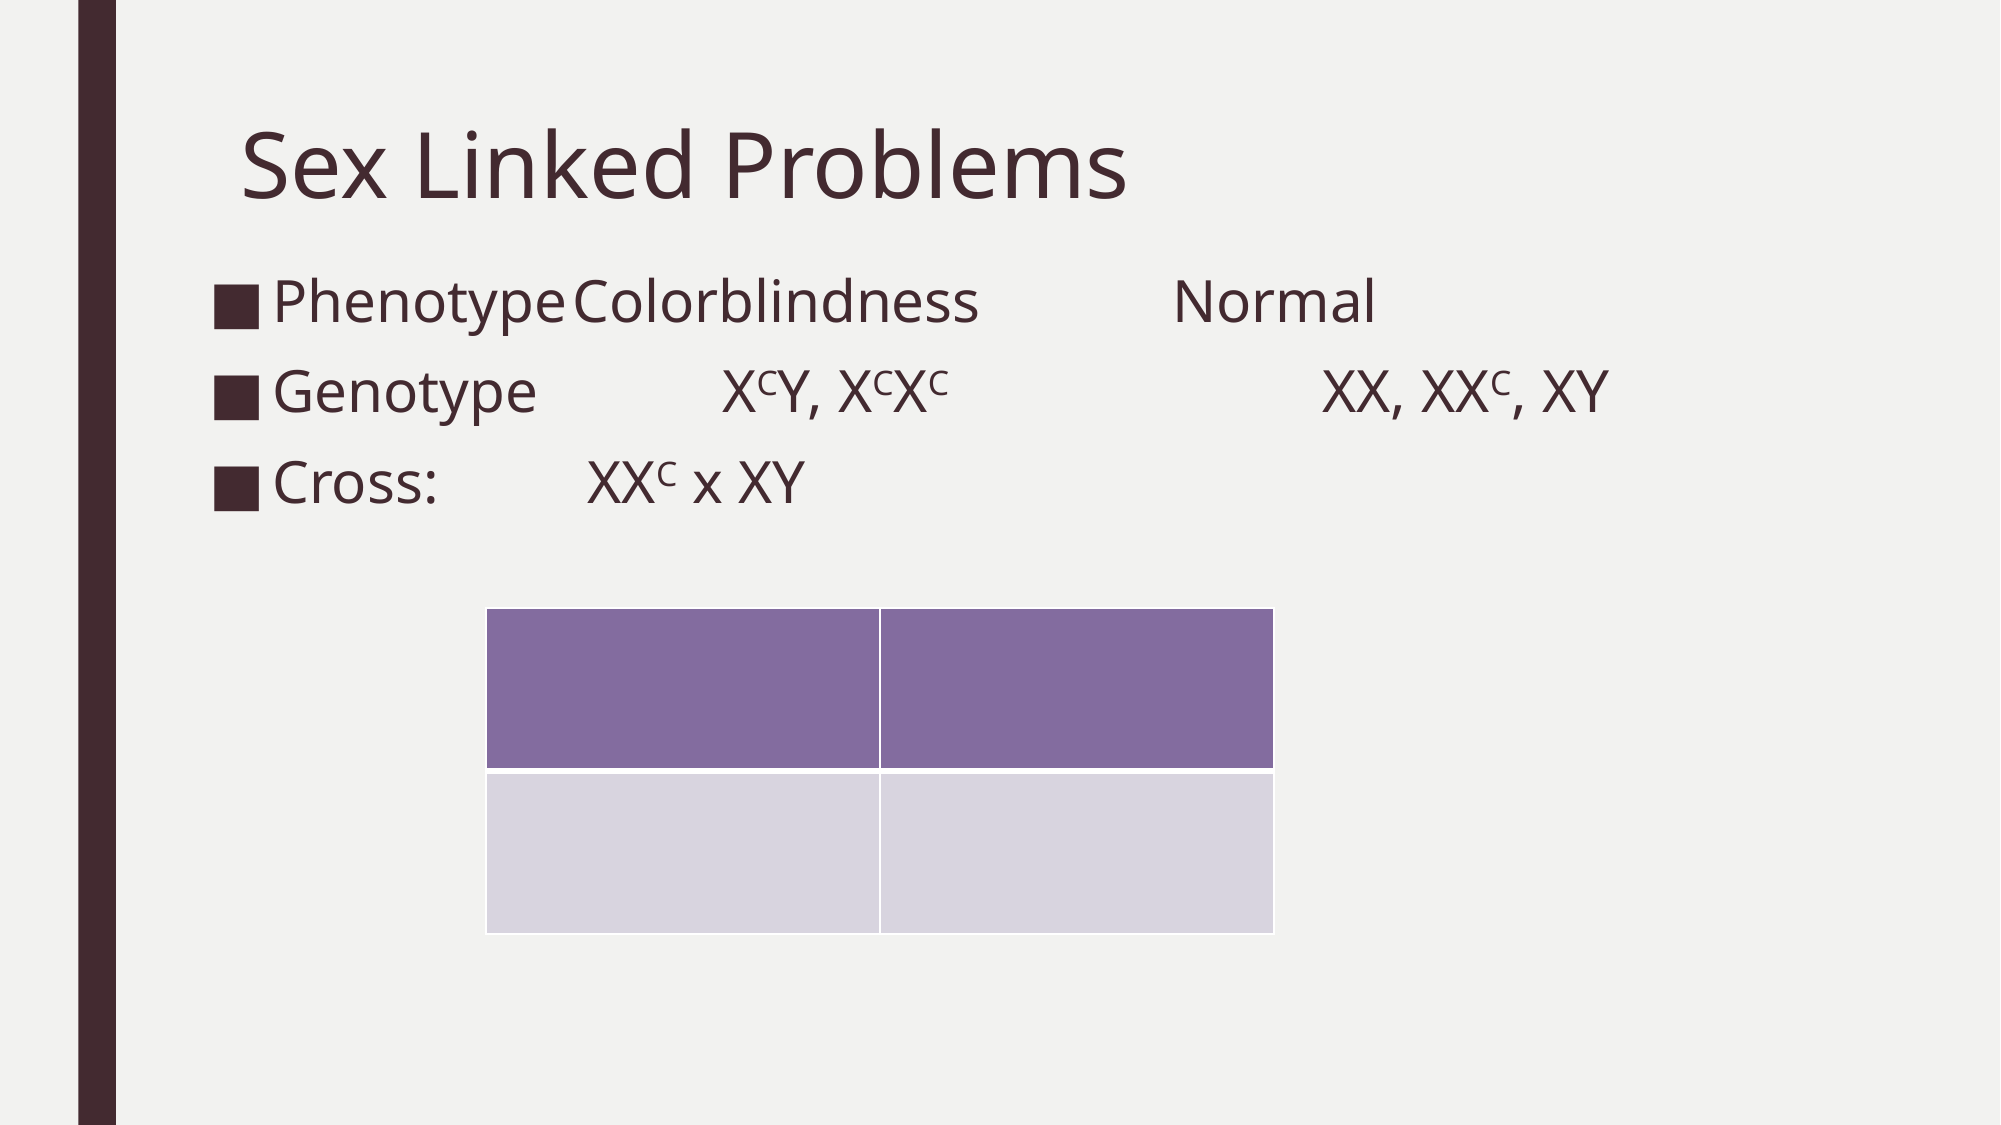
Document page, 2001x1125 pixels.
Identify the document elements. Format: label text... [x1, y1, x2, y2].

list Phenotype Colorblindness Normal Genotype XCY, XCXC XX, XXC, XY Cross: XXC x XY [194, 261, 1800, 963]
table_cell [487, 774, 879, 933]
table_header [487, 609, 879, 768]
title Sex Linked Problems [225, 112, 1800, 261]
table_header [881, 609, 1273, 768]
table_cell [881, 774, 1273, 933]
